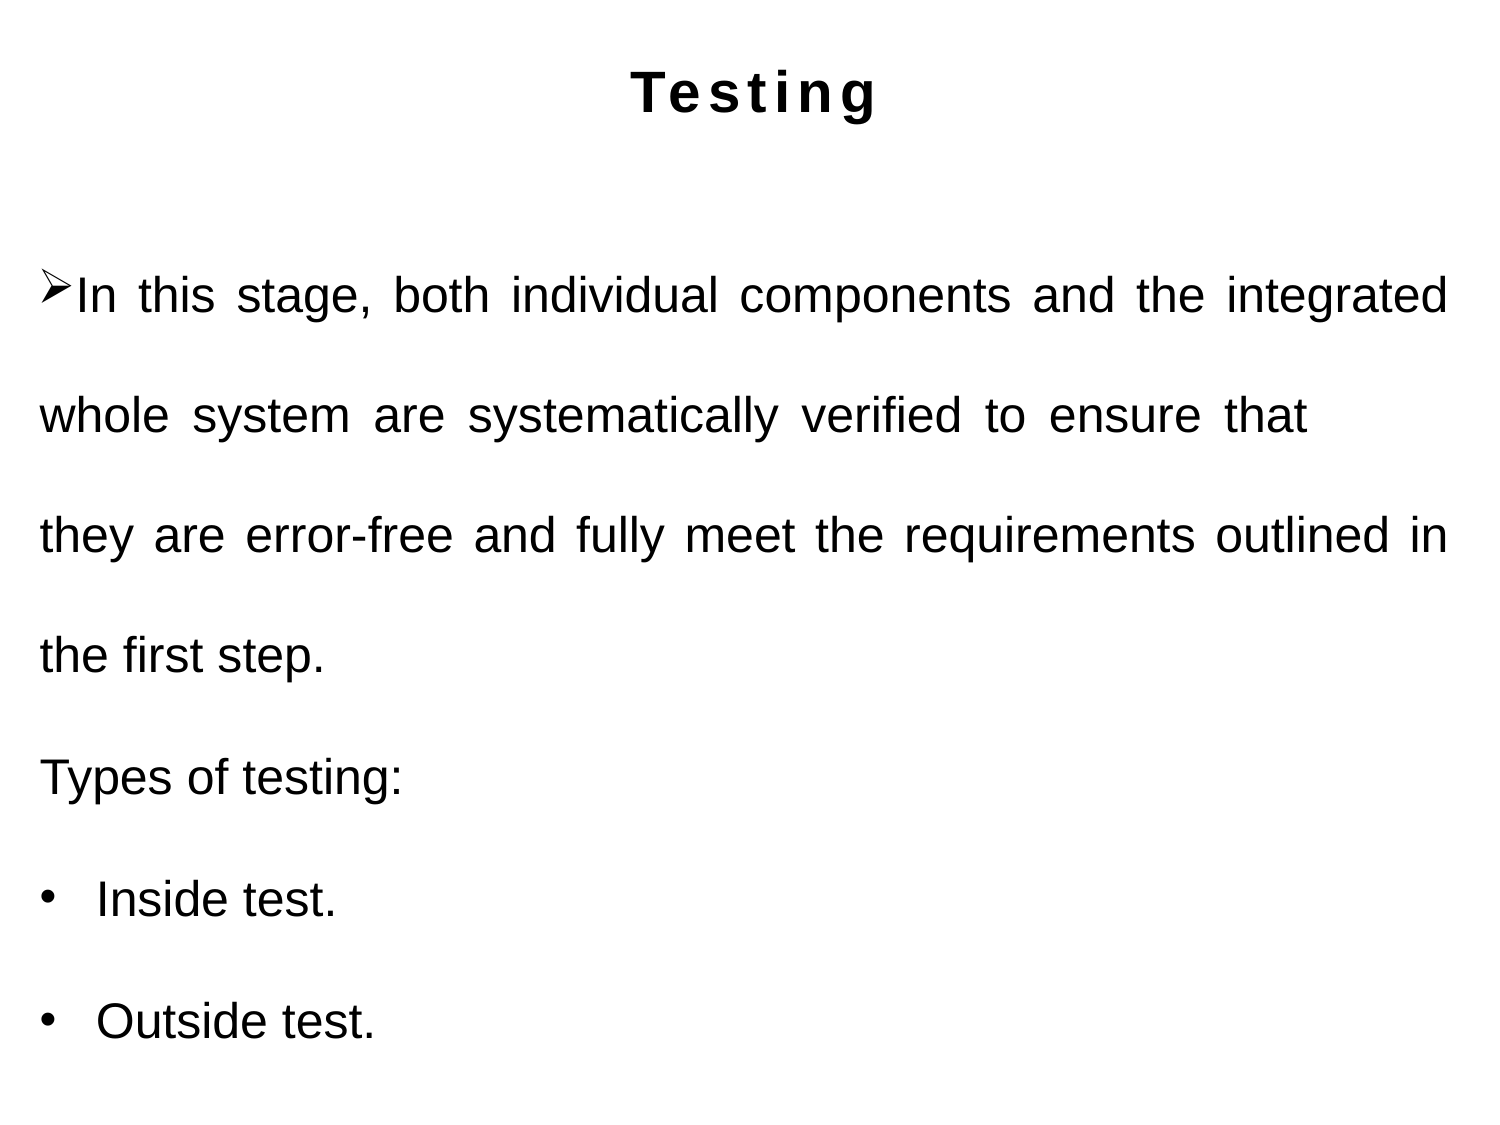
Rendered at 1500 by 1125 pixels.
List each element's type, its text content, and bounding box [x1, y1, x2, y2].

title Testing [62, 0, 1442, 184]
text_box In this stage, both individual components and the integrated whole system are systematically verified to ensure that they are error-free and fully meet the requirements outlined in the first step. Types of testing: Inside test. Outside test. [37, 200, 1450, 1125]
